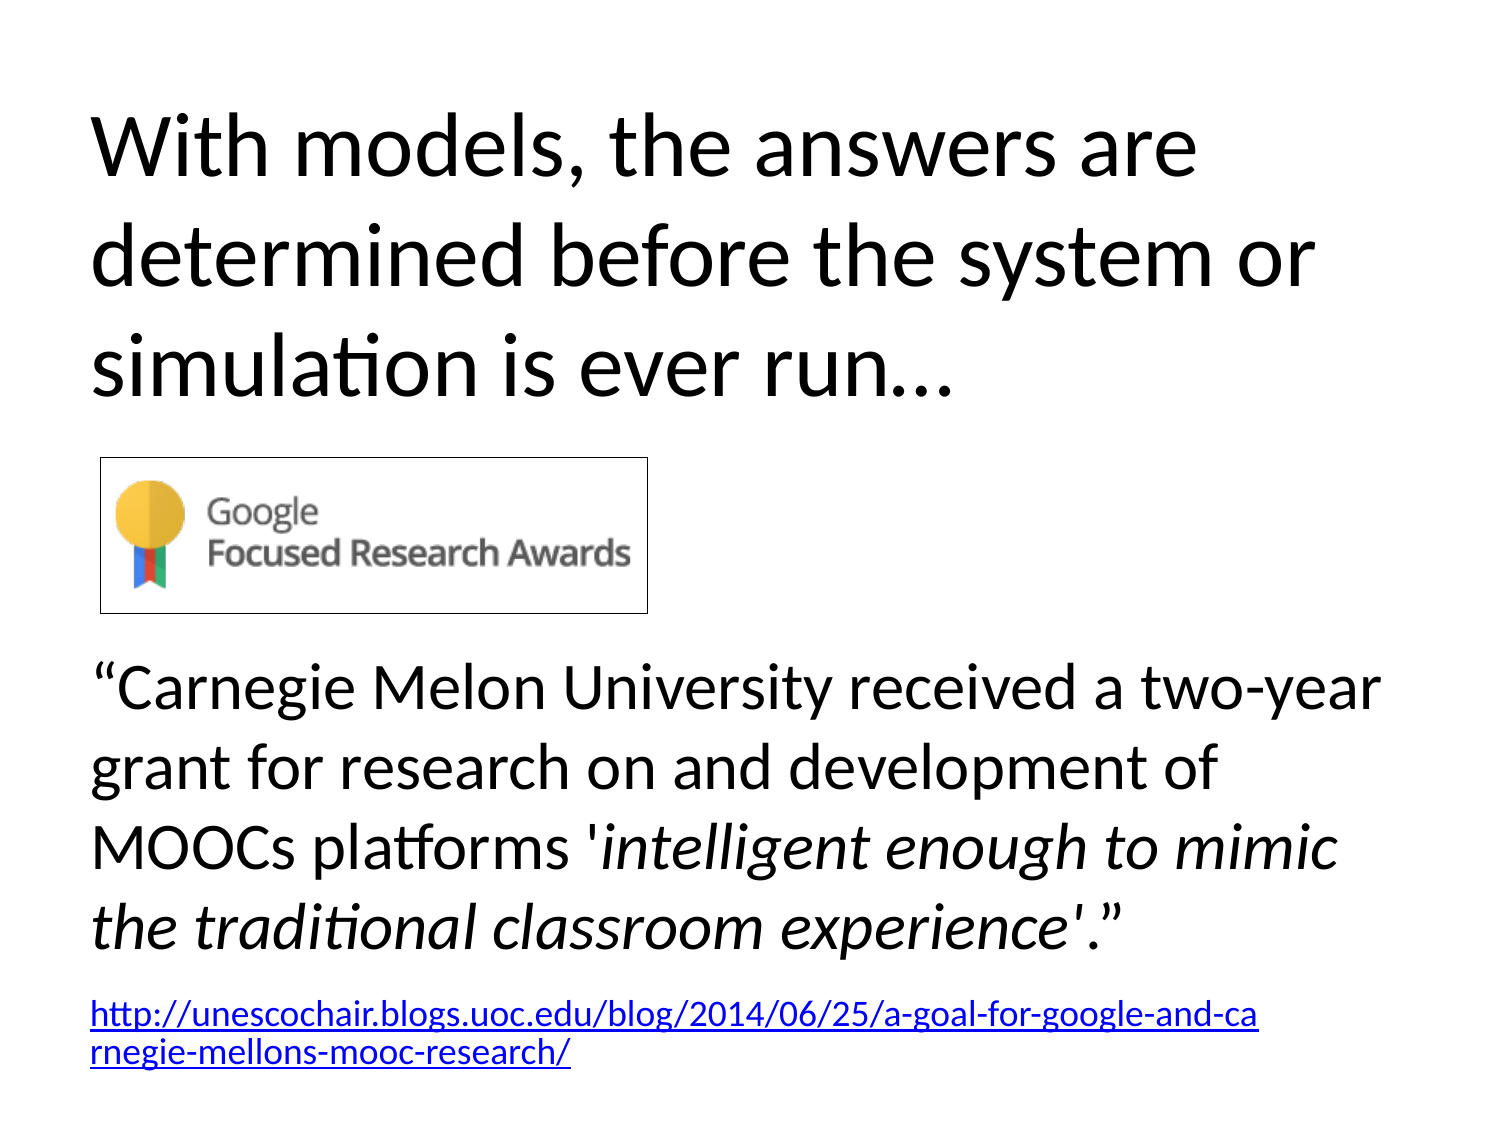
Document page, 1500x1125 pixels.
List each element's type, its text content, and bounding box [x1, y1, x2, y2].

title With models, the answers are determined before the system or simulation is ever run… [75, 44, 1389, 456]
text_box http://unescochair.blogs.uoc.edu/blog/2014/06/25/a-goal-for-google-and-carnegie-mellons-mooc-research/ [74, 981, 1277, 1042]
list “Carnegie Melon University received a two-year grant for research on and development of MOOCs platforms 'intelligent enough to mimic the traditional classroom experience'.” [75, 635, 1442, 1014]
picture [100, 456, 648, 614]
